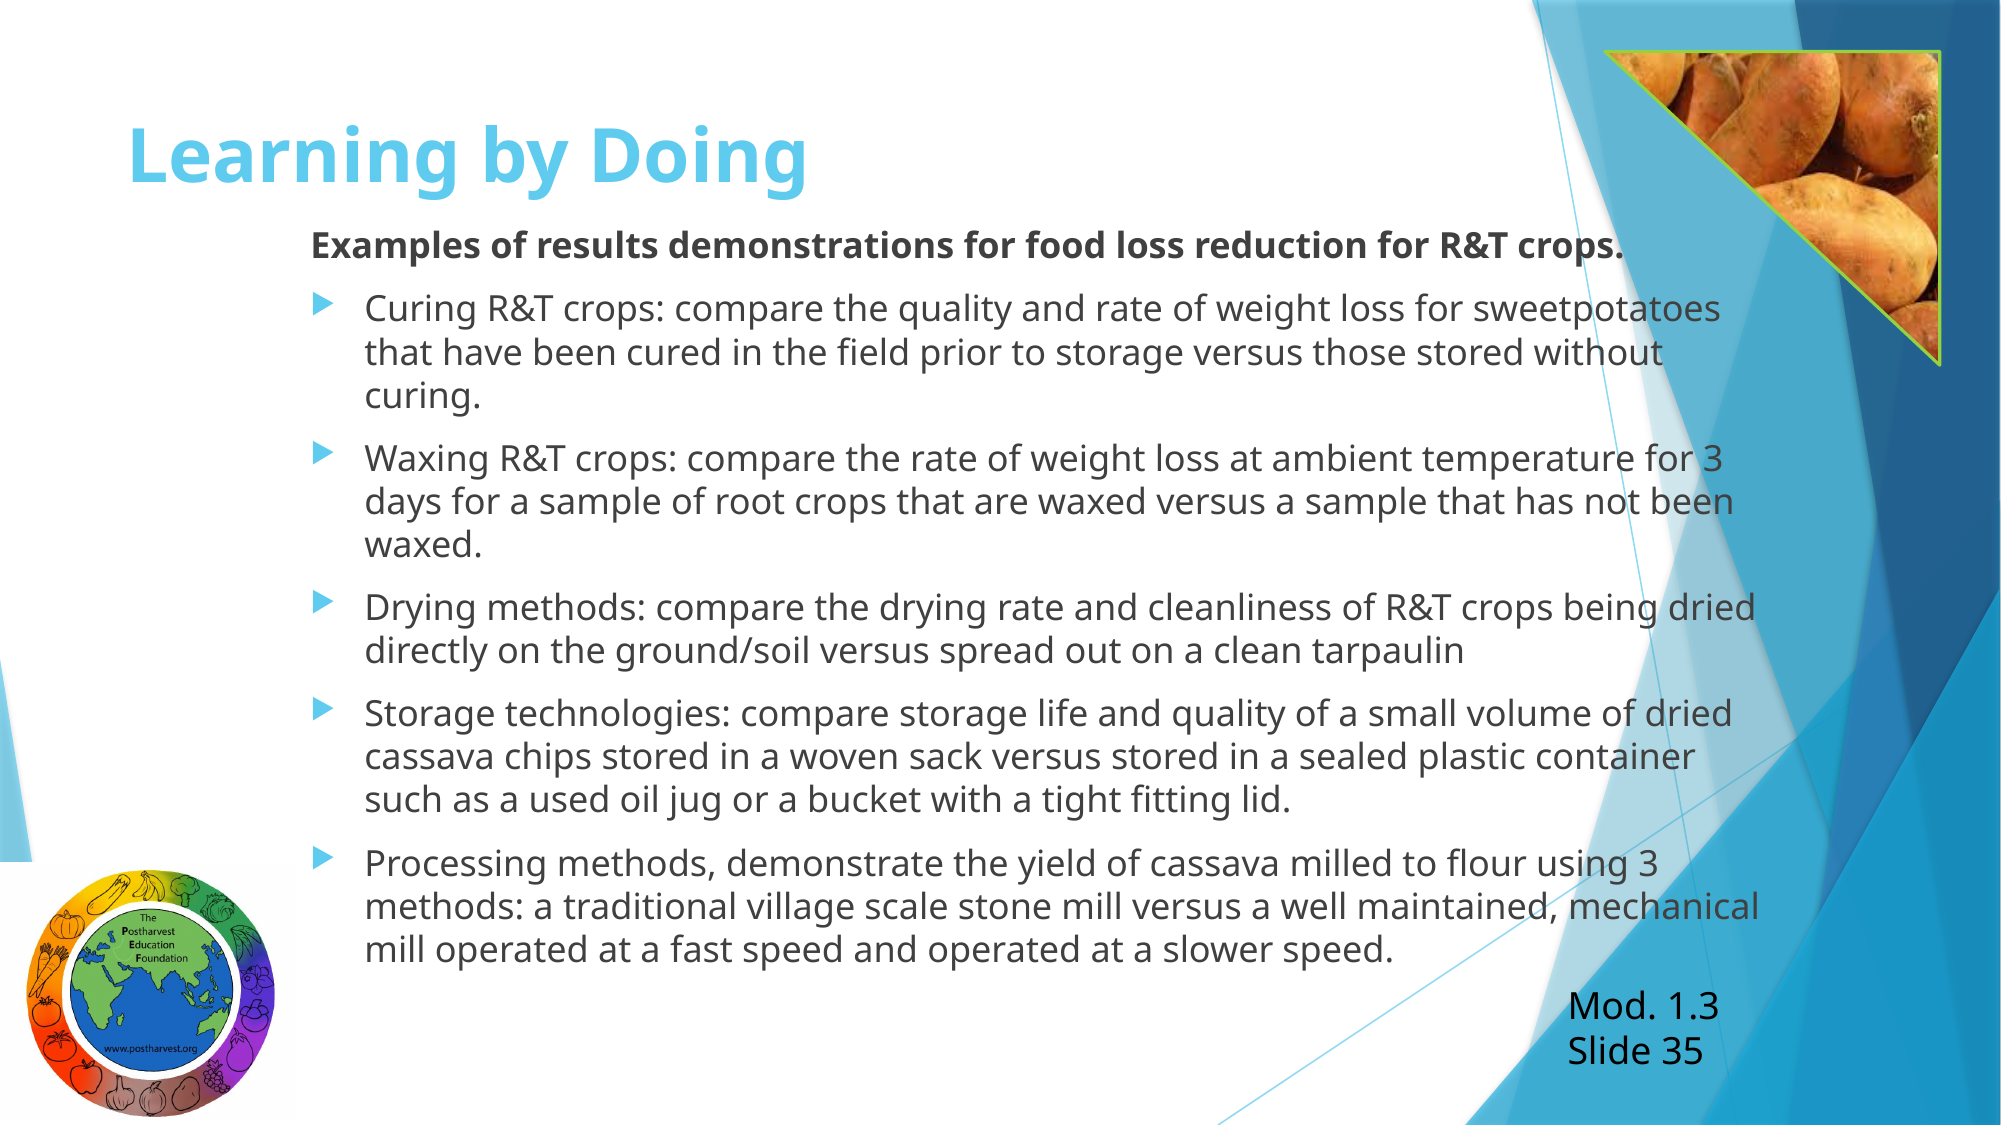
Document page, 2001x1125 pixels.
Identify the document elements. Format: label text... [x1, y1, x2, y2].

title Learning by Doing [111, 99, 1522, 317]
picture [0, 861, 296, 1125]
list Examples of results demonstrations for food loss reduction for R&T crops. Curing R&T crops: compare the quality and rate of weight loss for sweetpotatoes that have been cured in the field prior to storage versus those stored without curing. Waxing R&T crops: compare the rate of weight loss at ambient temperature for 3 days for a sample of root crops that are waxed versus a sample that has not been waxed. Drying methods: compare the drying rate and cleanliness of R&T crops being dried directly on the ground/soil versus spread out on a clean tarpaulin Storage technologies: compare storage life and quality of a small volume of dried cassava chips stored in a woven sack versus stored in a sealed plastic container such as a used oil jug or a bucket with a tight fitting lid. Processing methods, demonstrate the yield of cassava milled to flour using 3 methods: a traditional village scale stone mill versus a well maintained, mechanical mill operated at a fast speed and operated at a slower speed. [295, 215, 1790, 985]
text_box [1603, 49, 1942, 367]
text_box Mod. 1.3 Slide 35 [1552, 974, 1790, 1080]
